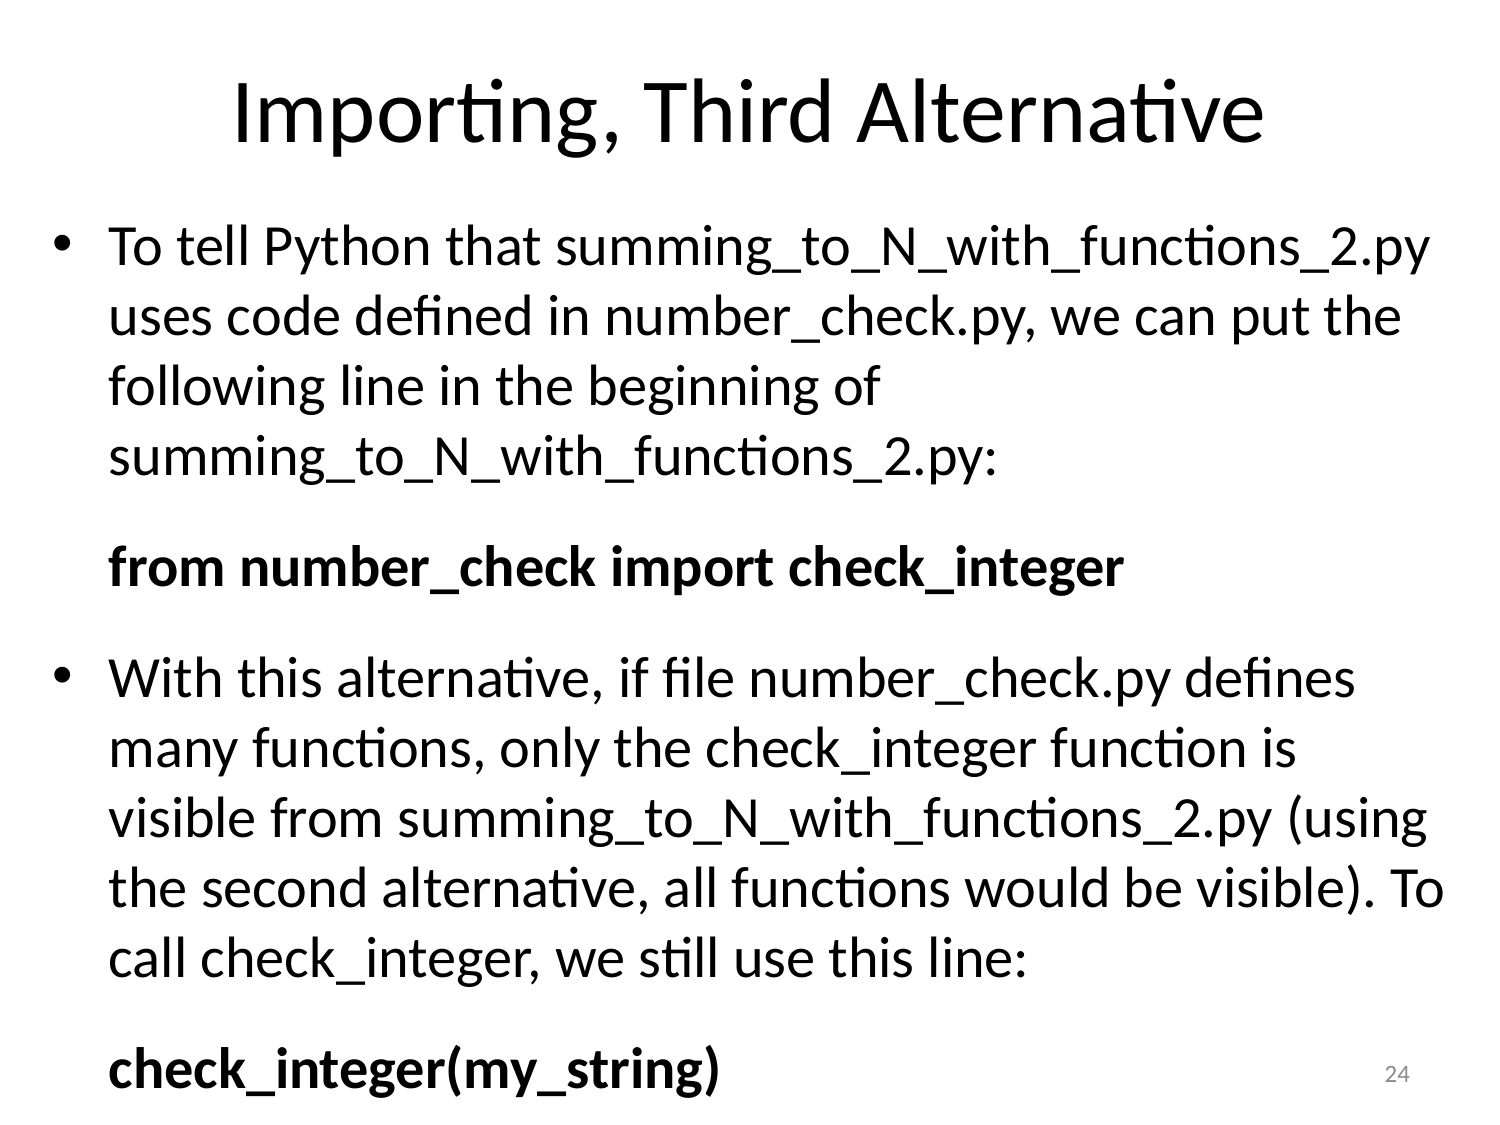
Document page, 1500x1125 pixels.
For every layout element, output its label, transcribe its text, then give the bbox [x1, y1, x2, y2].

list To tell Python that summing_to_N_with_functions_2.py uses code defined in number_check.py, we can put the following line in the beginning of summing_to_N_with_functions_2.py: from number_check import check_integer With this alternative, if file number_check.py defines many functions, only the check_integer function is visible from summing_to_N_with_functions_2.py (using the second alternative, all functions would be visible). To call check_integer, we still use this line: check_integer(my_string) [37, 200, 1463, 943]
slide_number 24 [1074, 1042, 1425, 1103]
title Importing, Third Alternative [75, 12, 1425, 200]
